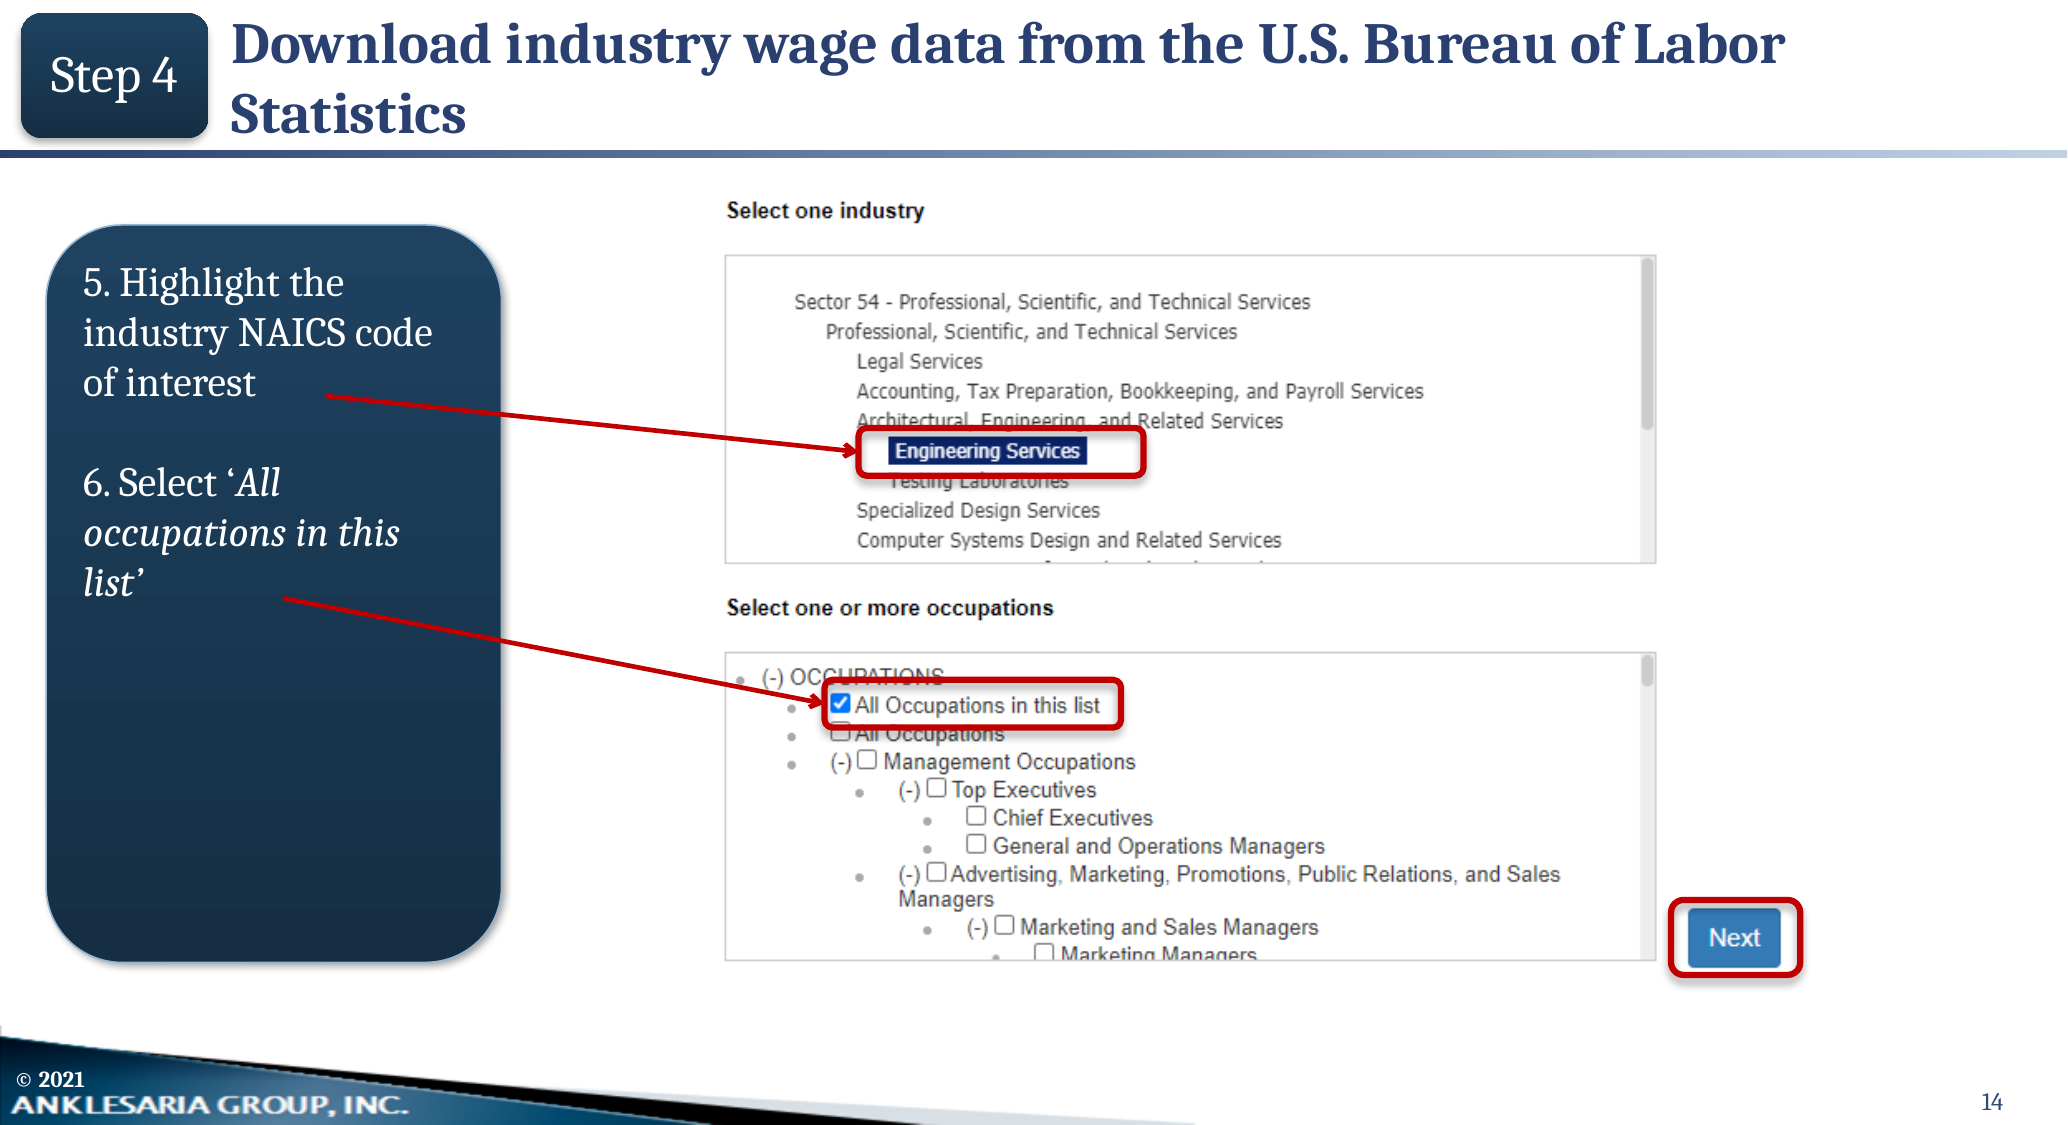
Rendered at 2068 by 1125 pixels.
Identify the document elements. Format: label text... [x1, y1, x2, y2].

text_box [325, 395, 859, 453]
picture [0, 1024, 1200, 1125]
title Download industry wage data from the U.S. Bureau of Labor Statistics [216, 0, 2005, 150]
text_box 5. Highlight the industry NAICS code of interest 6. Select ‘All occupations in this list’ [45, 224, 503, 964]
picture [705, 187, 1801, 994]
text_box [283, 598, 825, 704]
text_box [20, 13, 209, 139]
slide_number 14 [1967, 1077, 2068, 1125]
